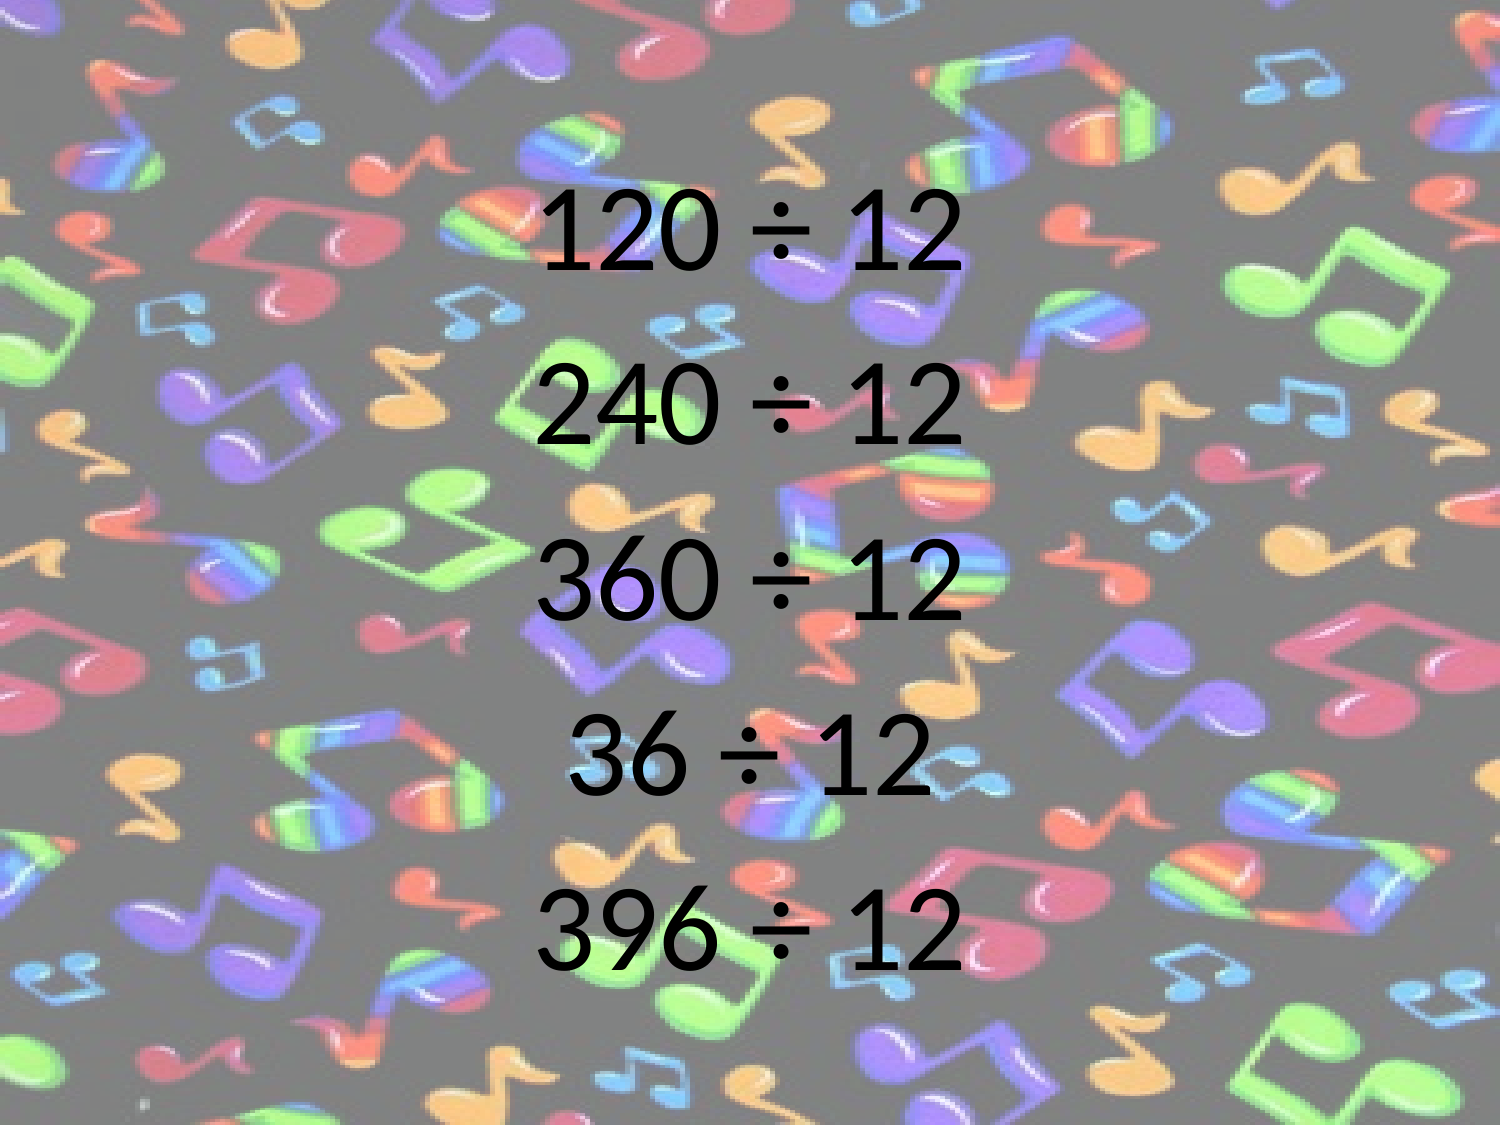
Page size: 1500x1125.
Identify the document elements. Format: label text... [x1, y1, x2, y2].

list 120 ÷ 12 240 ÷ 12 360 ÷ 12 36 ÷ 12 396 ÷ 12 [75, 137, 1425, 1005]
